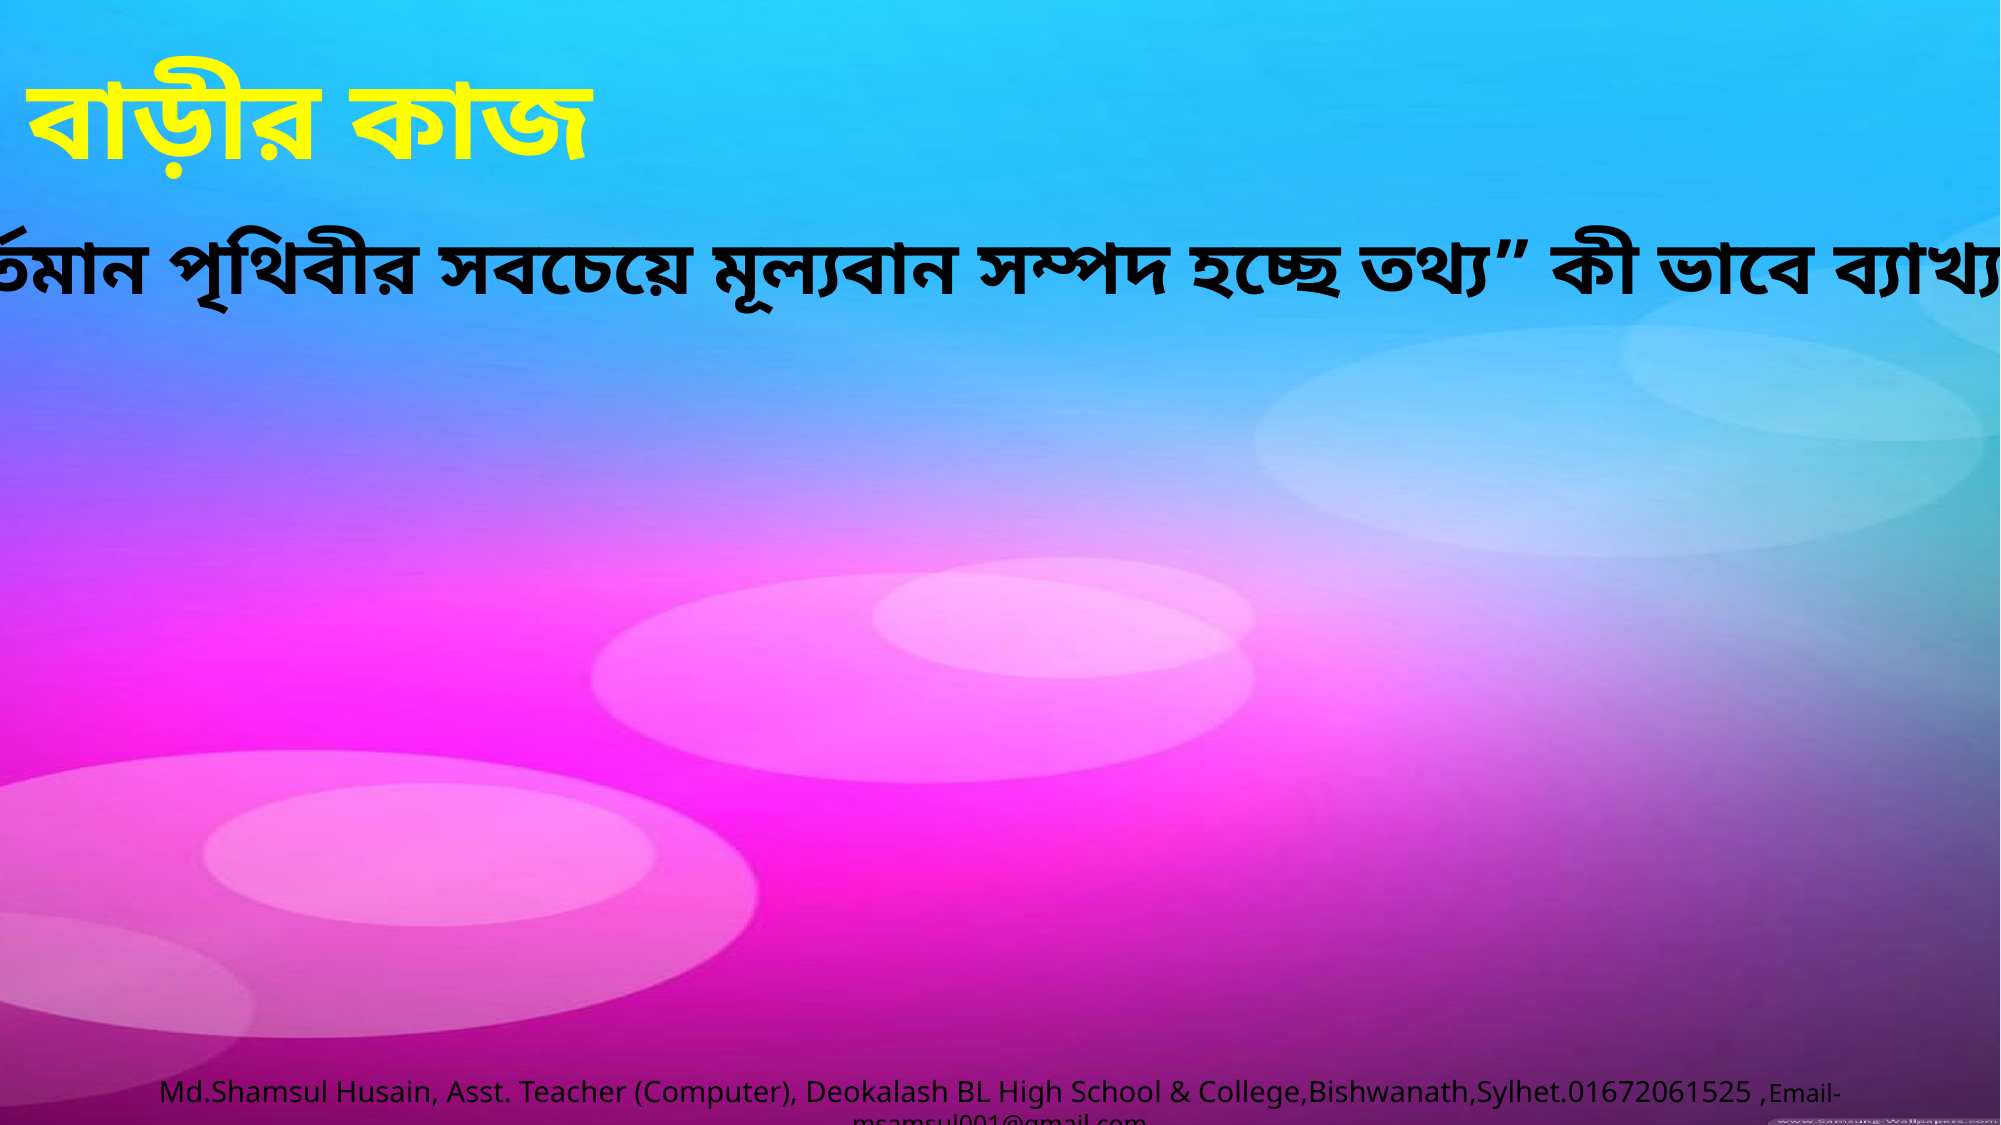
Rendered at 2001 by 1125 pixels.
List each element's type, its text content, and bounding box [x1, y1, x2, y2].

picture [961, 1117, 969, 1125]
picture [976, 1117, 984, 1125]
text_box বাড়ীর কাজ [12, 39, 609, 190]
text_box “বর্তমান পৃথিবীর সবচেয়ে মূল্যবান সম্পদ হচ্ছে তথ্য” কী ভাবে ব্যাখ্যা কর ? [0, 212, 2000, 318]
picture [1004, 1117, 1020, 1125]
picture [0, 0, 2001, 1125]
